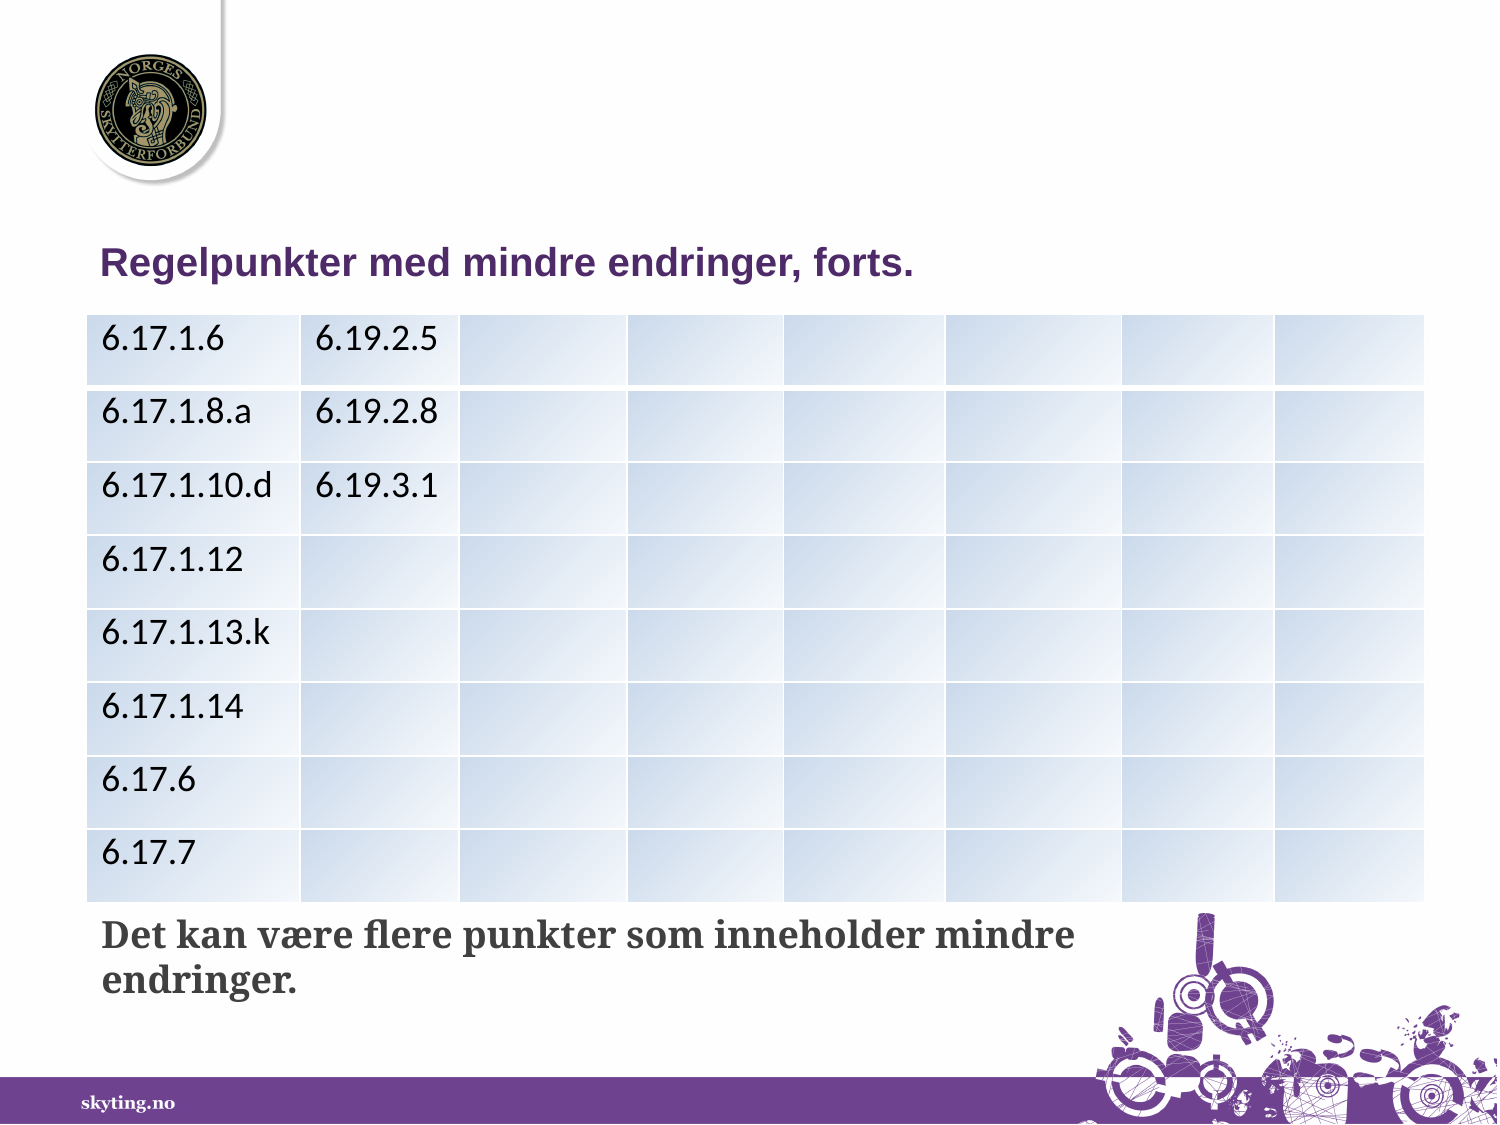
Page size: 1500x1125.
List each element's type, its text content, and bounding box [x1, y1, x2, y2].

table_cell [628, 536, 783, 608]
table_header [784, 315, 944, 385]
picture [0, 0, 1497, 1125]
table_header [1122, 315, 1273, 385]
table_cell [460, 757, 626, 828]
table_cell [628, 391, 783, 461]
list Det kan være flere punkter som inneholder mindre endringer. [86, 904, 1158, 1028]
table_cell [301, 683, 458, 755]
table_cell [1122, 391, 1273, 461]
table_cell [460, 536, 626, 608]
table_cell 6.19.2.8 [301, 391, 458, 461]
table_header [460, 315, 626, 385]
table_cell [628, 463, 783, 534]
table_header [1275, 315, 1424, 385]
table_cell [301, 757, 458, 828]
table_cell [460, 610, 626, 681]
table_cell 6.17.1.14 [87, 683, 299, 755]
table_cell [1122, 463, 1273, 534]
table_cell [1122, 610, 1273, 681]
table_cell [784, 757, 944, 828]
table_cell [1275, 463, 1424, 534]
table_cell [301, 536, 458, 608]
table_cell [784, 536, 944, 608]
table_cell 6.17.1.13.k [87, 610, 299, 681]
table_cell [784, 391, 944, 461]
table_cell [1275, 683, 1424, 755]
list Regelpunkter med mindre endringer, forts. [85, 232, 1425, 293]
table_cell [946, 683, 1121, 755]
table_cell [460, 830, 626, 902]
table_cell [460, 683, 626, 755]
table_cell [1122, 830, 1273, 902]
table_header 6.19.2.5 [301, 315, 458, 385]
table_cell [1275, 391, 1424, 461]
table_cell [1122, 757, 1273, 828]
table_header [946, 315, 1121, 385]
table_cell [301, 830, 458, 902]
table_cell [946, 391, 1121, 461]
table_cell 6.19.3.1 [301, 463, 458, 534]
table_cell [1275, 757, 1424, 828]
table_cell [946, 757, 1121, 828]
table_cell [460, 391, 626, 461]
table_cell [628, 830, 783, 902]
table_cell [946, 610, 1121, 681]
table_cell [784, 830, 944, 902]
table_cell [784, 463, 944, 534]
table_header 6.17.1.6 [87, 315, 299, 385]
table_cell [784, 610, 944, 681]
table_cell 6.17.1.12 [87, 536, 299, 608]
table_cell [1275, 536, 1424, 608]
table_cell [1122, 536, 1273, 608]
table_cell [946, 830, 1121, 902]
table_cell 6.17.7 [87, 830, 299, 902]
table_cell [1275, 610, 1424, 681]
table_cell 6.17.1.8.a [87, 391, 299, 461]
table_cell [628, 610, 783, 681]
table_cell [946, 463, 1121, 534]
table_cell [1122, 683, 1273, 755]
table_cell [628, 683, 783, 755]
table_cell [301, 610, 458, 681]
table_cell 6.17.6 [87, 757, 299, 828]
table_cell [628, 757, 783, 828]
table_cell [784, 683, 944, 755]
table_cell [460, 463, 626, 534]
table_cell [946, 536, 1121, 608]
table_header [628, 315, 783, 385]
table_cell [1275, 830, 1424, 902]
table_cell 6.17.1.10.d [87, 463, 299, 534]
